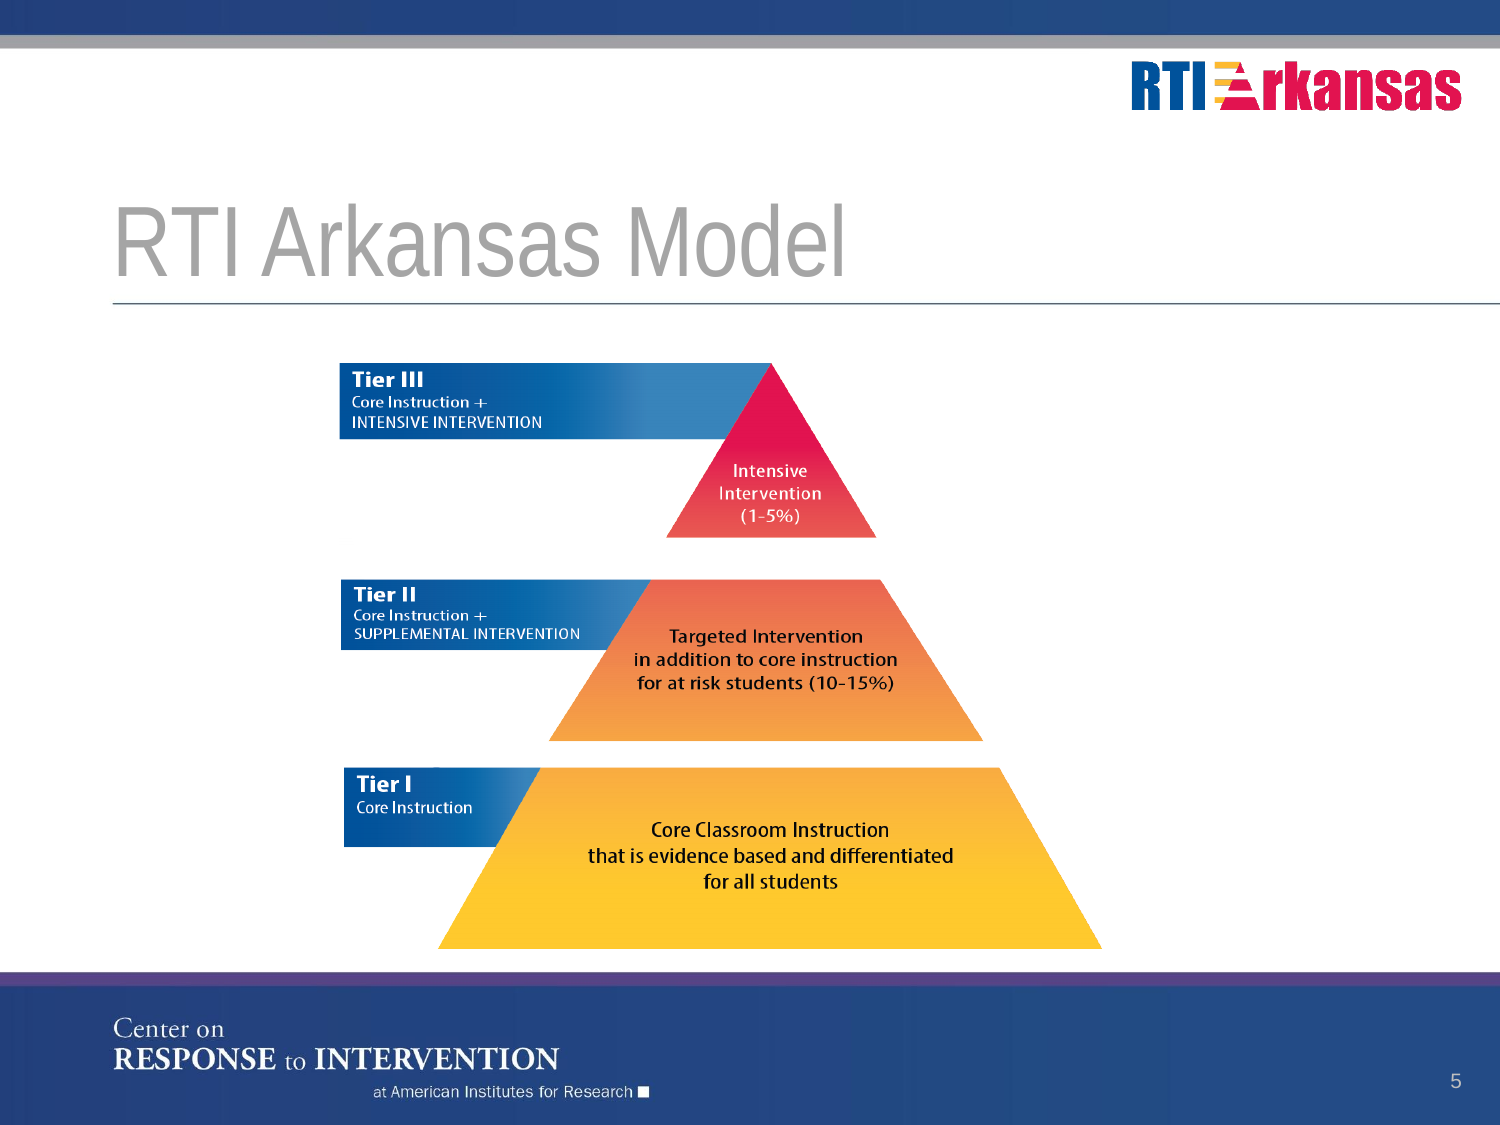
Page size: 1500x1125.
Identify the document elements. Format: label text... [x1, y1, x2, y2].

picture [0, 0, 1500, 1125]
title RTI Arkansas Model [112, 52, 1462, 296]
picture [1129, 54, 1463, 117]
slide_number ‹#› [1436, 1067, 1462, 1093]
text_box [1089, 51, 1500, 146]
